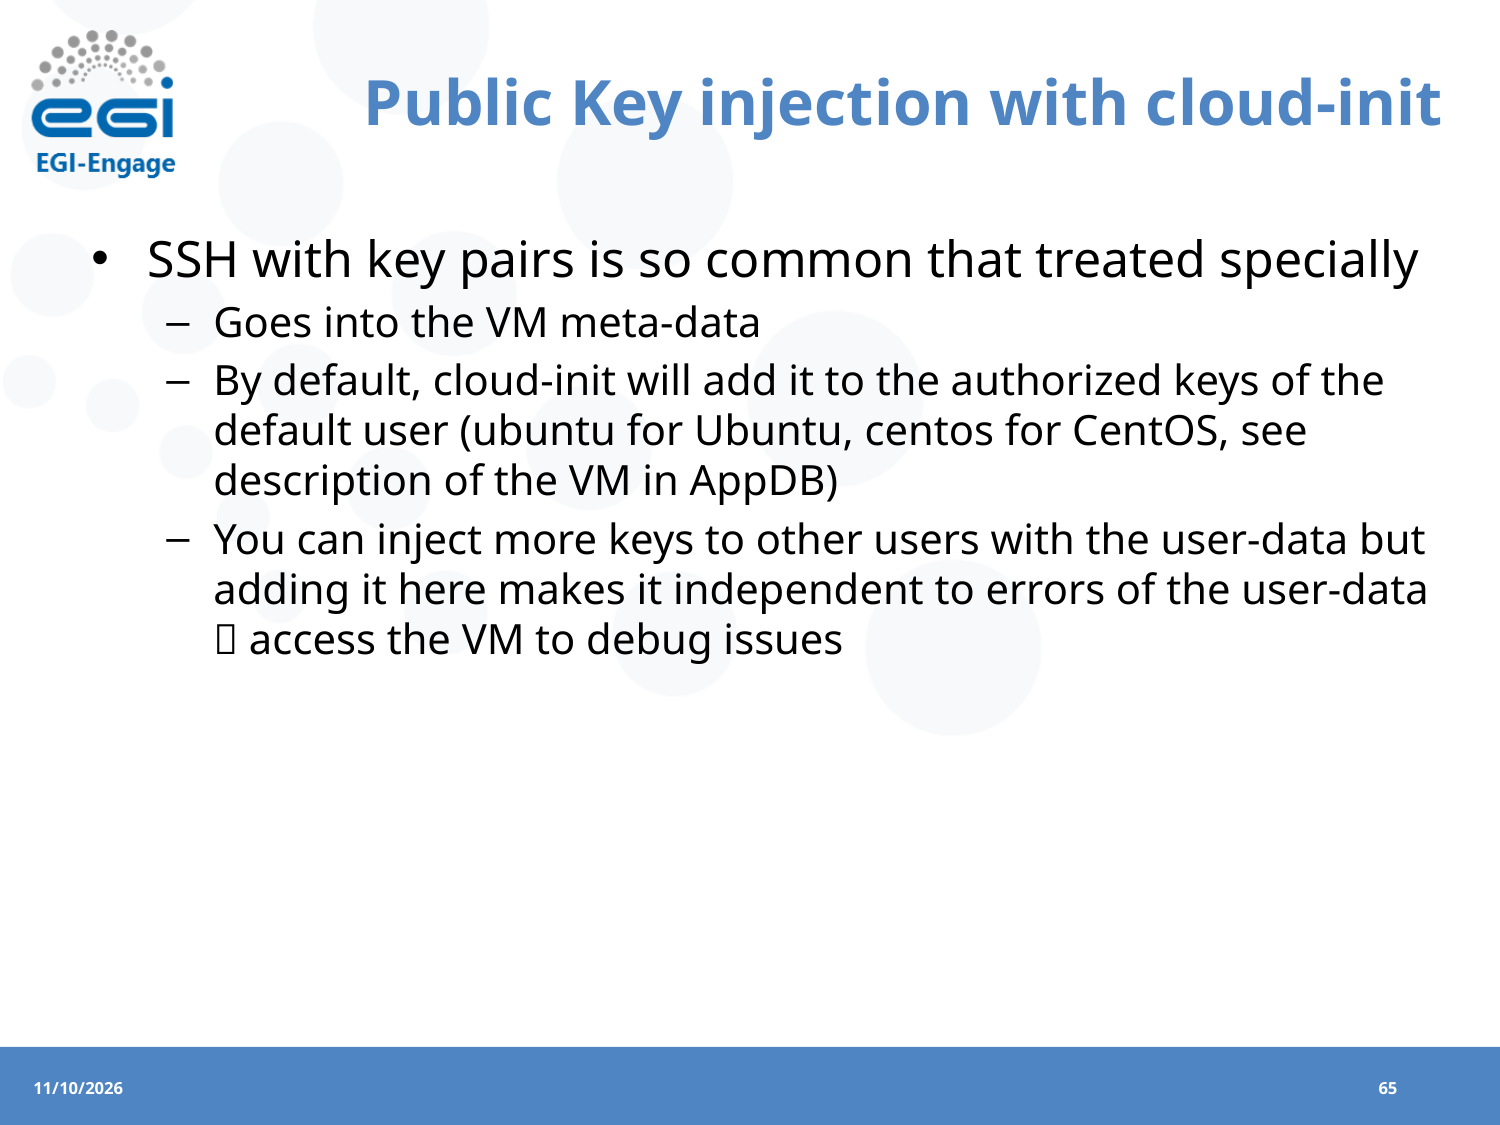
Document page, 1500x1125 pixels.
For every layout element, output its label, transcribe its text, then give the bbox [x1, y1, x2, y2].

title Public Key injection with cloud-init [253, 30, 1459, 171]
list SSH with key pairs is so common that treated specially Goes into the VM meta-data By default, cloud-init will add it to the authorized keys of the default user (ubuntu for Ubuntu, centos for CentOS, see description of the VM in AppDB) You can inject more keys to other users with the user-data but adding it here makes it independent to errors of the user-data  access the VM to debug issues [76, 220, 1459, 1005]
picture [3, 0, 1076, 772]
